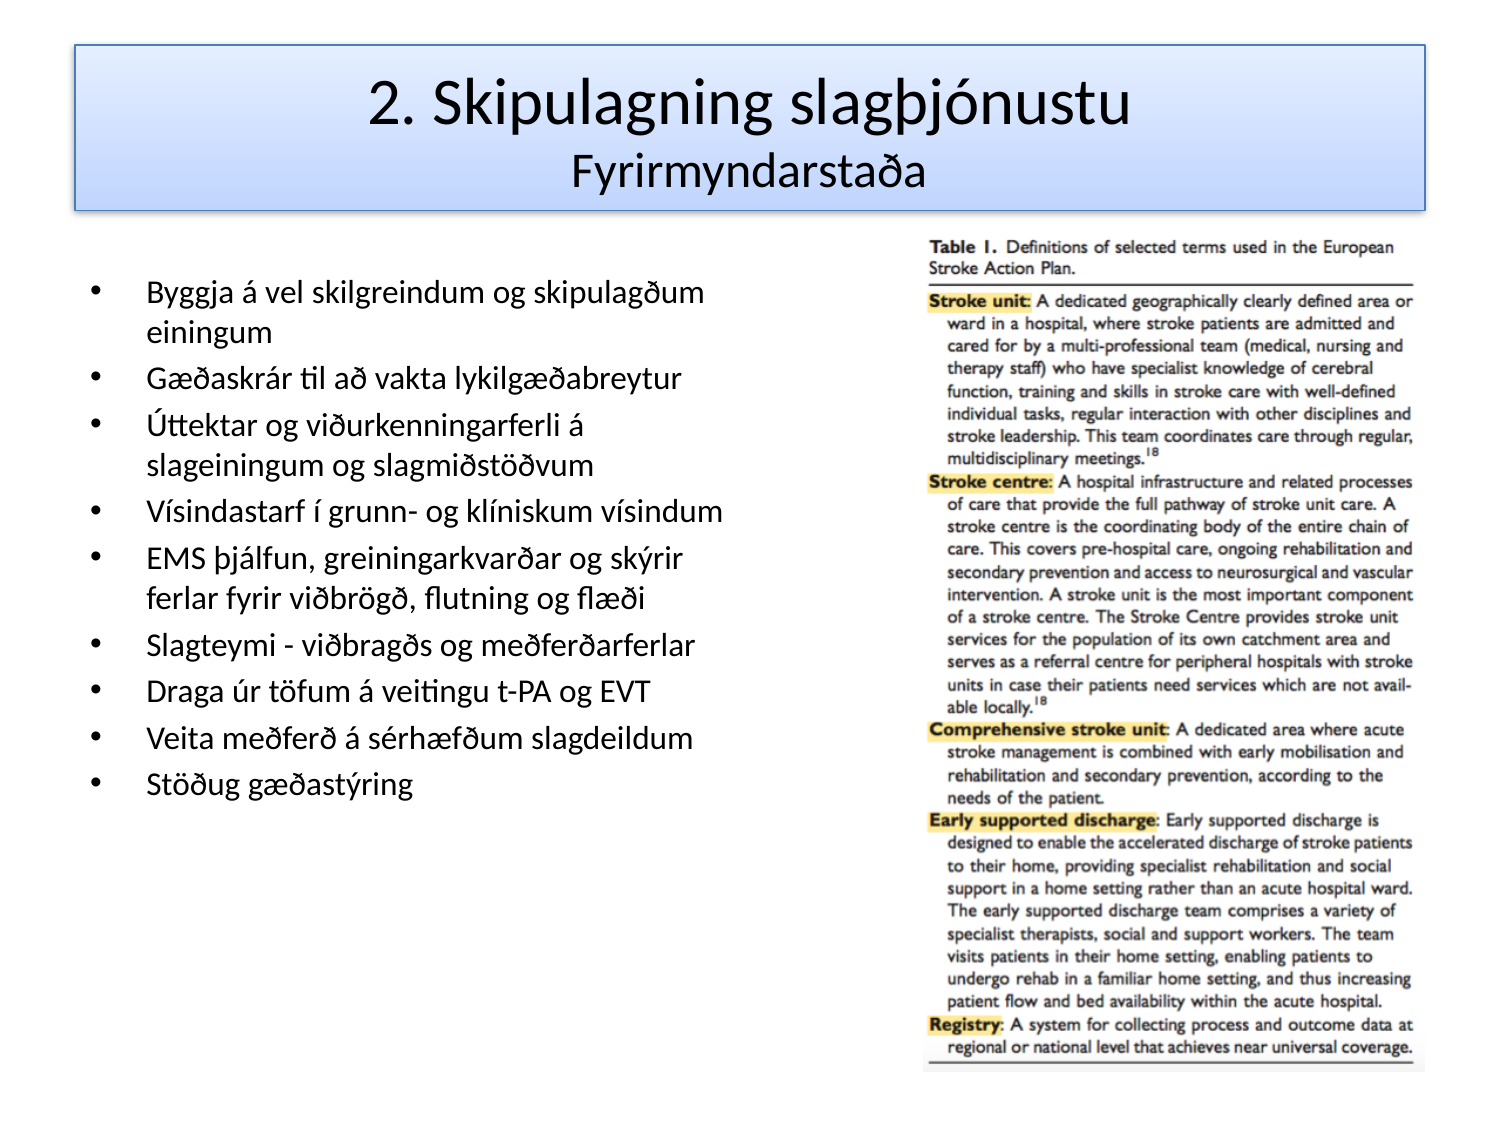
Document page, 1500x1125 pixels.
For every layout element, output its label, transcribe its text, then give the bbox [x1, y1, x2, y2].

title 2. Skipulagning slagþjónustu Fyrirmyndarstaða [74, 44, 1426, 211]
list Byggja á vel skilgreindum og skipulagðum einingum Gæðaskrár til að vakta lykilgæðabreytur Úttektar og viðurkenningarferli á slageiningum og slagmiðstöðvum Vísindastarf í grunn- og klíniskum vísindum EMS þjálfun, greiningarkvarðar og skýrir ferlar fyrir viðbrögð, flutning og flæði Slagteymi - viðbragðs og meðferðarferlar Draga úr töfum á veitingu t-PA og EVT Veita meðferð á sérhæfðum slagdeildum Stöðug gæðastýring [75, 262, 747, 1005]
picture [923, 232, 1426, 1072]
